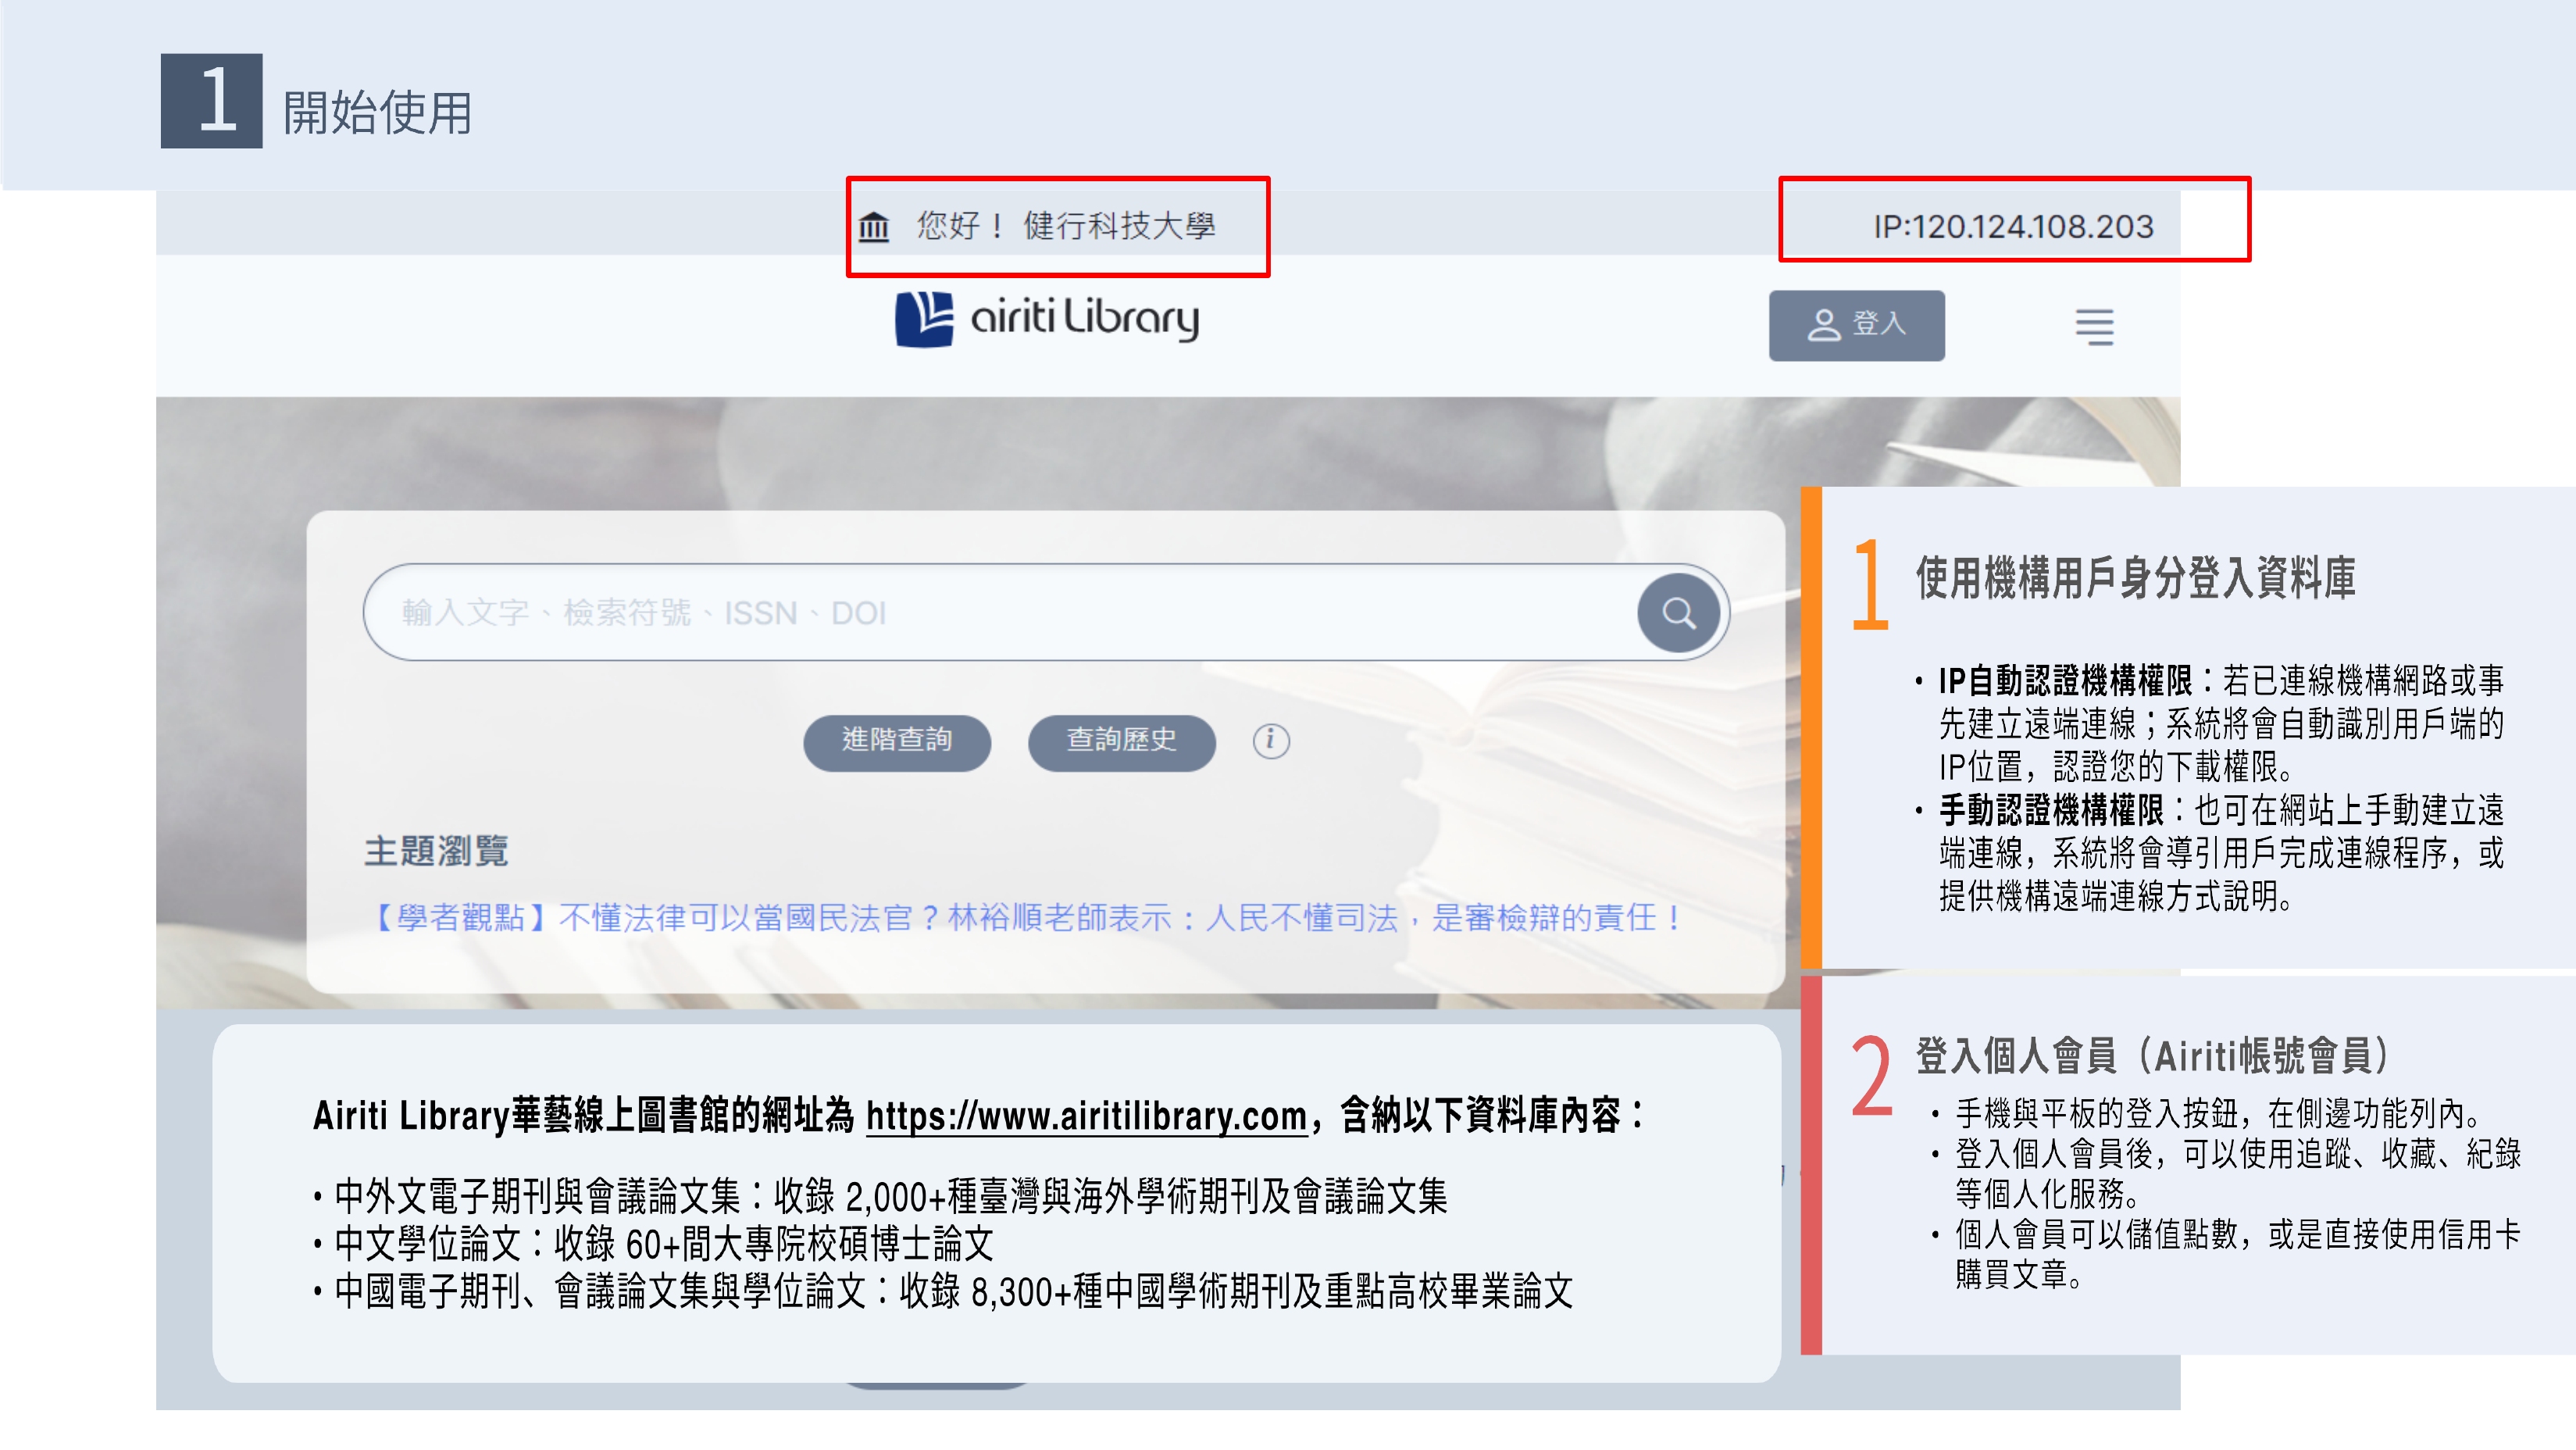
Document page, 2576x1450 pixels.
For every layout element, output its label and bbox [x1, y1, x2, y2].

text_box [1800, 486, 2576, 970]
picture [0, 0, 2576, 1410]
text_box [2185, 200, 2250, 261]
text_box [1800, 976, 2576, 1355]
